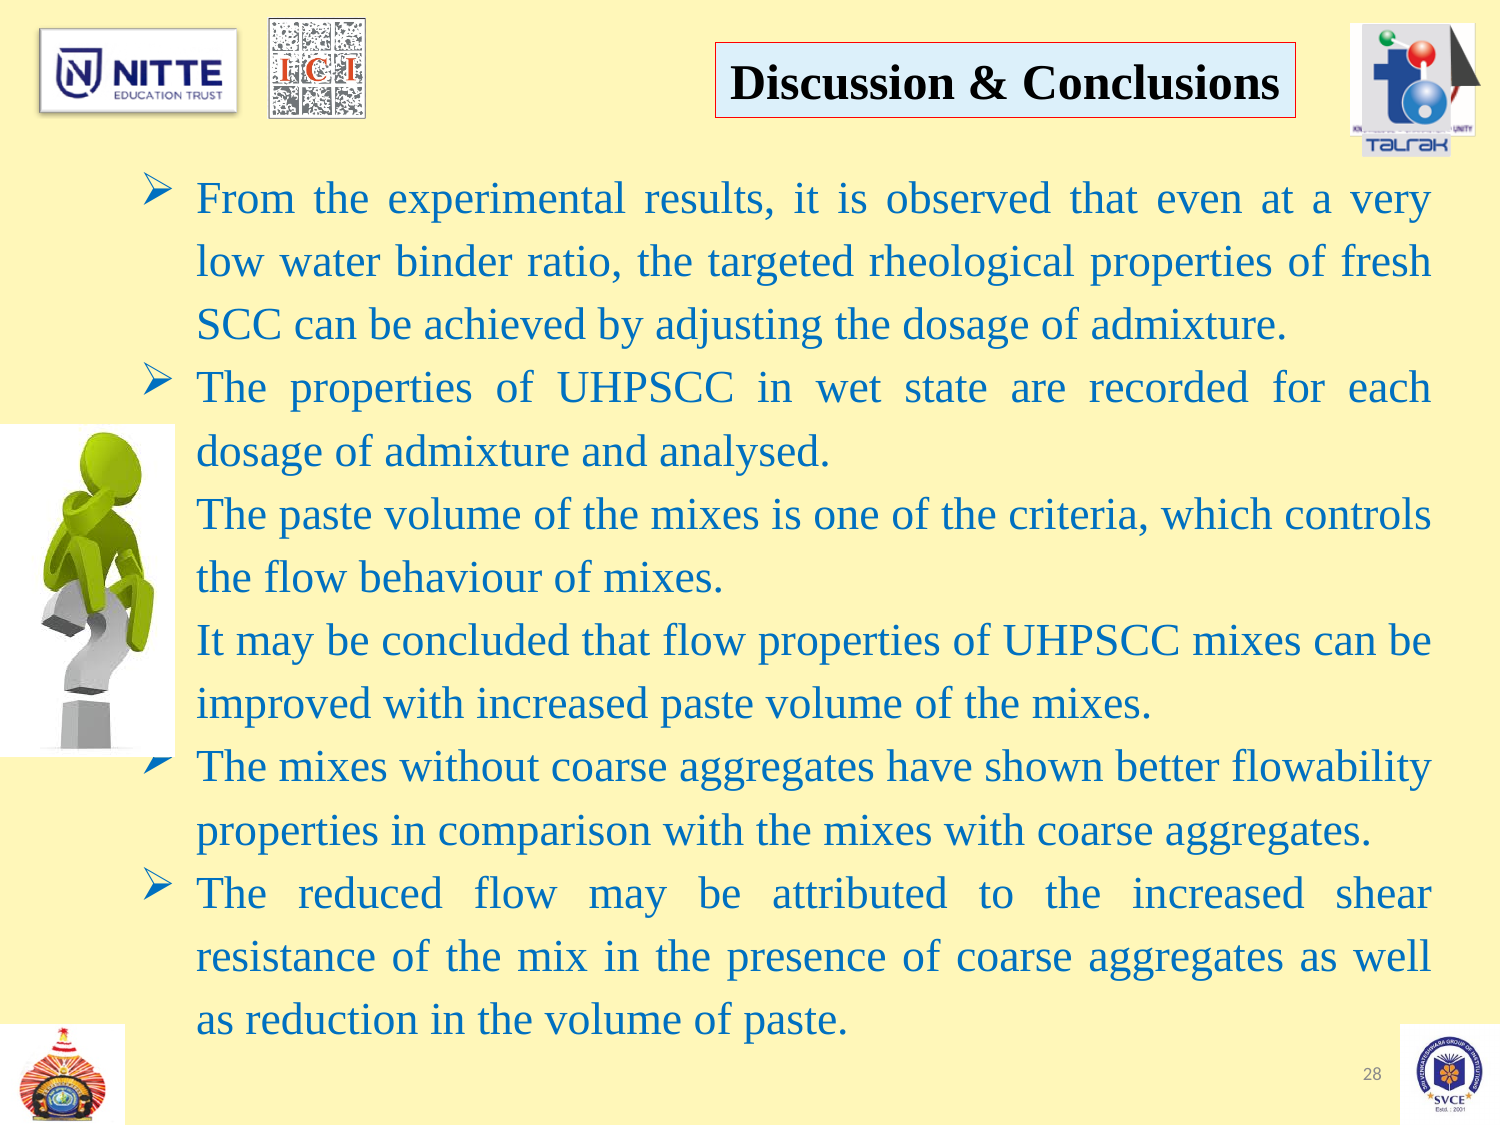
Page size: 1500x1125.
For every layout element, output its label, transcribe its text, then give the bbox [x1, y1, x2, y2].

text_box From the experimental results, it is observed that even at a very low water binder ratio, the targeted rheological properties of fresh SCC can be achieved by adjusting the dosage of admixture. The properties of UHPSCC in wet state are recorded for each dosage of admixture and analysed. The paste volume of the mixes is one of the criteria, which controls the flow behaviour of mixes. It may be concluded that flow properties of UHPSCC mixes can be improved with increased paste volume of the mixes. The mixes without coarse aggregates have shown better flowability properties in comparison with the mixes with coarse aggregates. The reduced flow may be attributed to the increased shear resistance of the mix in the presence of coarse aggregates as well as reduction in the volume of paste. [124, 151, 1448, 1115]
picture [0, 1024, 125, 1125]
picture [31, 20, 244, 120]
picture [1399, 1024, 1500, 1125]
picture [1349, 23, 1481, 157]
picture [267, 17, 366, 120]
picture [0, 424, 175, 757]
text_box Discussion & Conclusions [715, 42, 1296, 118]
